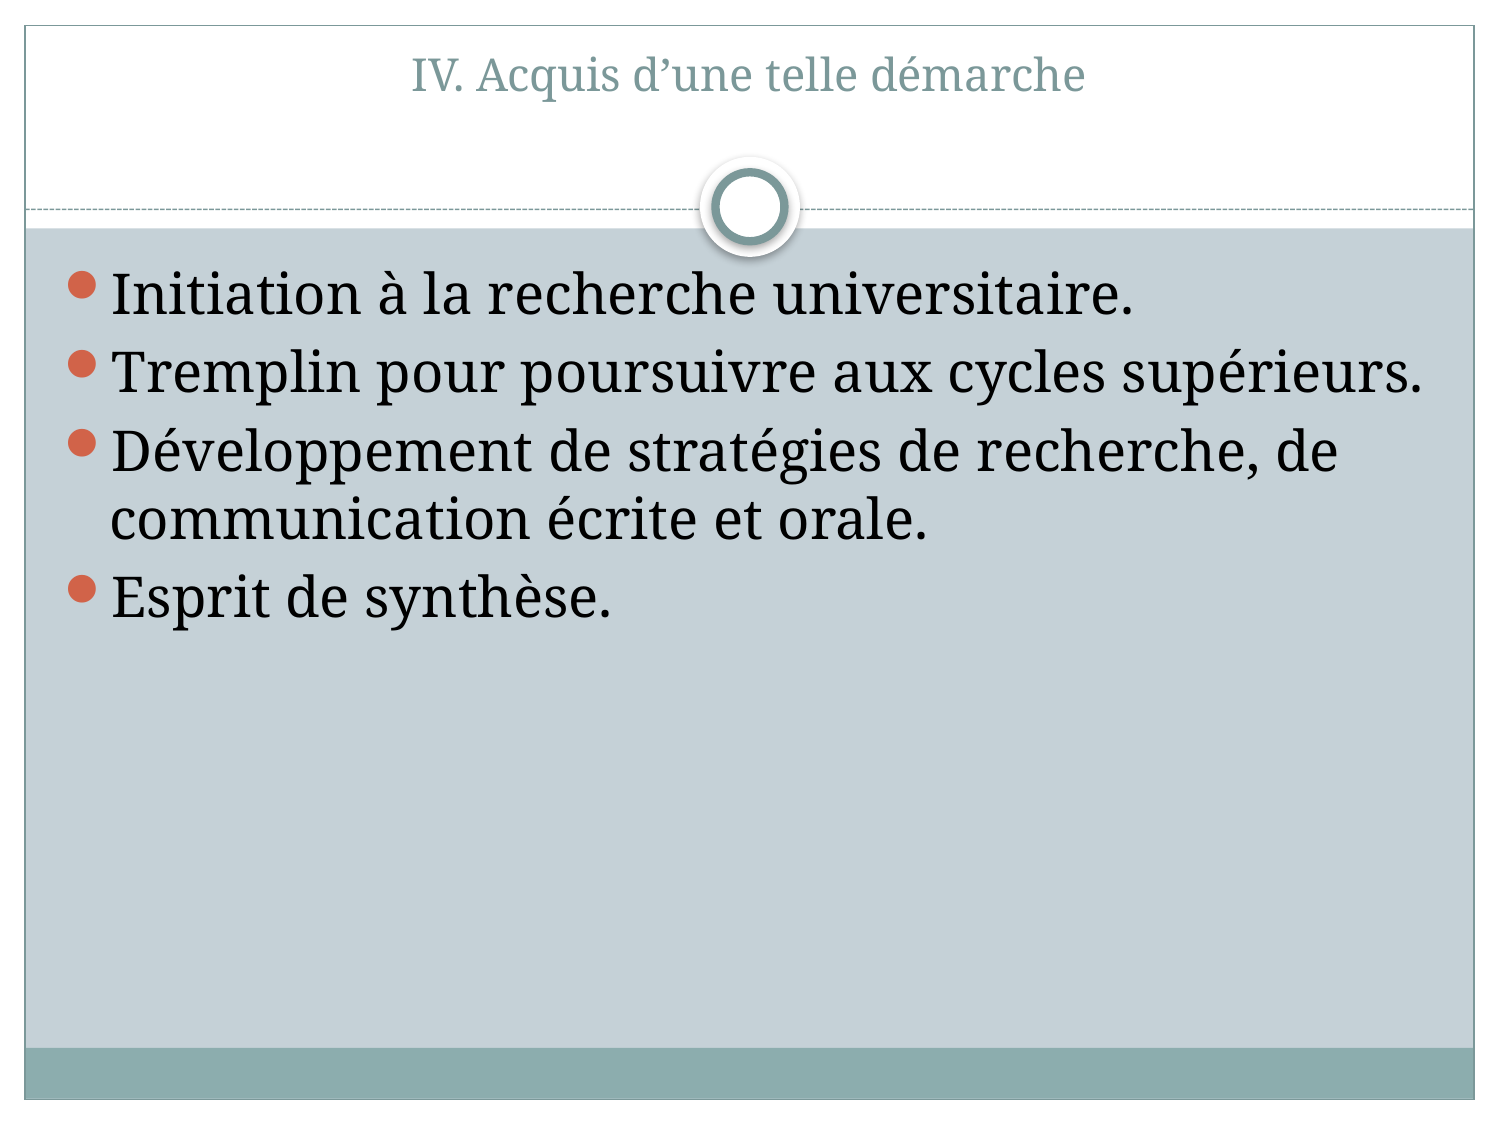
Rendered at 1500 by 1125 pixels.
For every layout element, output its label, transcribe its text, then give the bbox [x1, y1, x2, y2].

list Initiation à la recherche universitaire. Tremplin pour poursuivre aux cycles supérieurs. Développement de stratégies de recherche, de communication écrite et orale. Esprit de synthèse. [49, 250, 1445, 1001]
title IV. Acquis d’une telle démarche [49, 37, 1450, 162]
